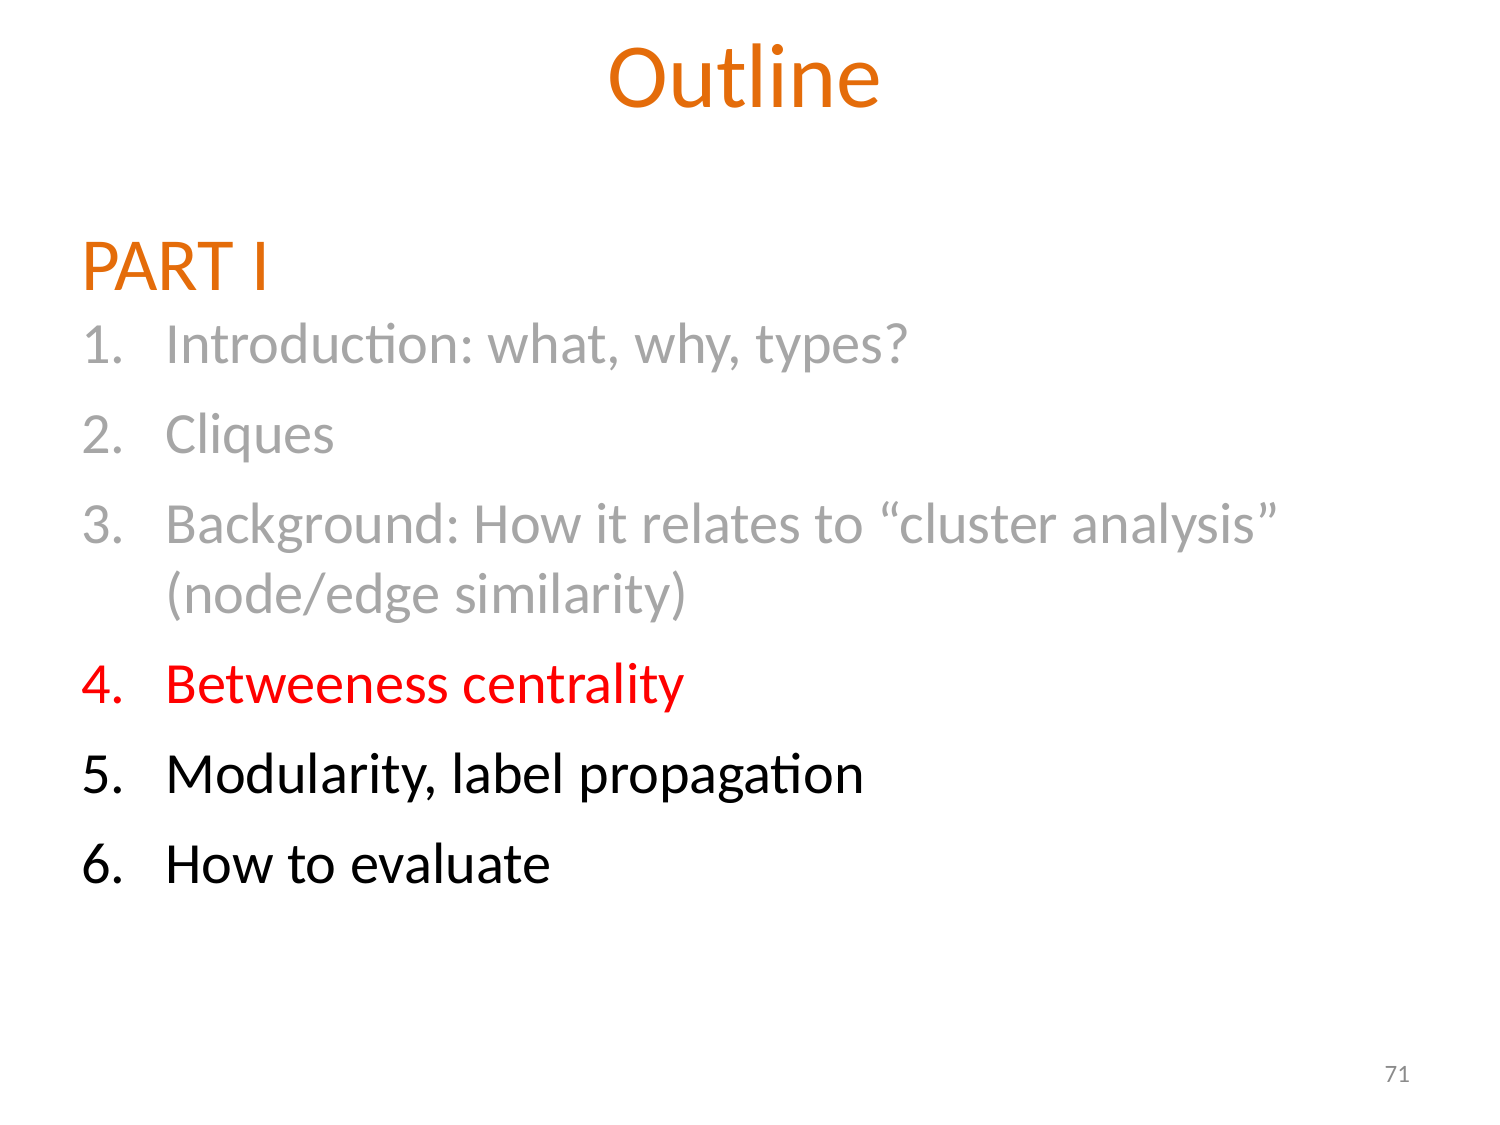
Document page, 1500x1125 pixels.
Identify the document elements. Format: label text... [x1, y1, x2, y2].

text_box Outline [70, 4, 1420, 138]
text_box PART I Introduction: what, why, types? Cliques Background: How it relates to “cluster analysis” (node/edge similarity) Betweeness centrality Modularity, label propagation How to evaluate [66, 208, 1451, 973]
slide_number 71 [1074, 1042, 1425, 1103]
